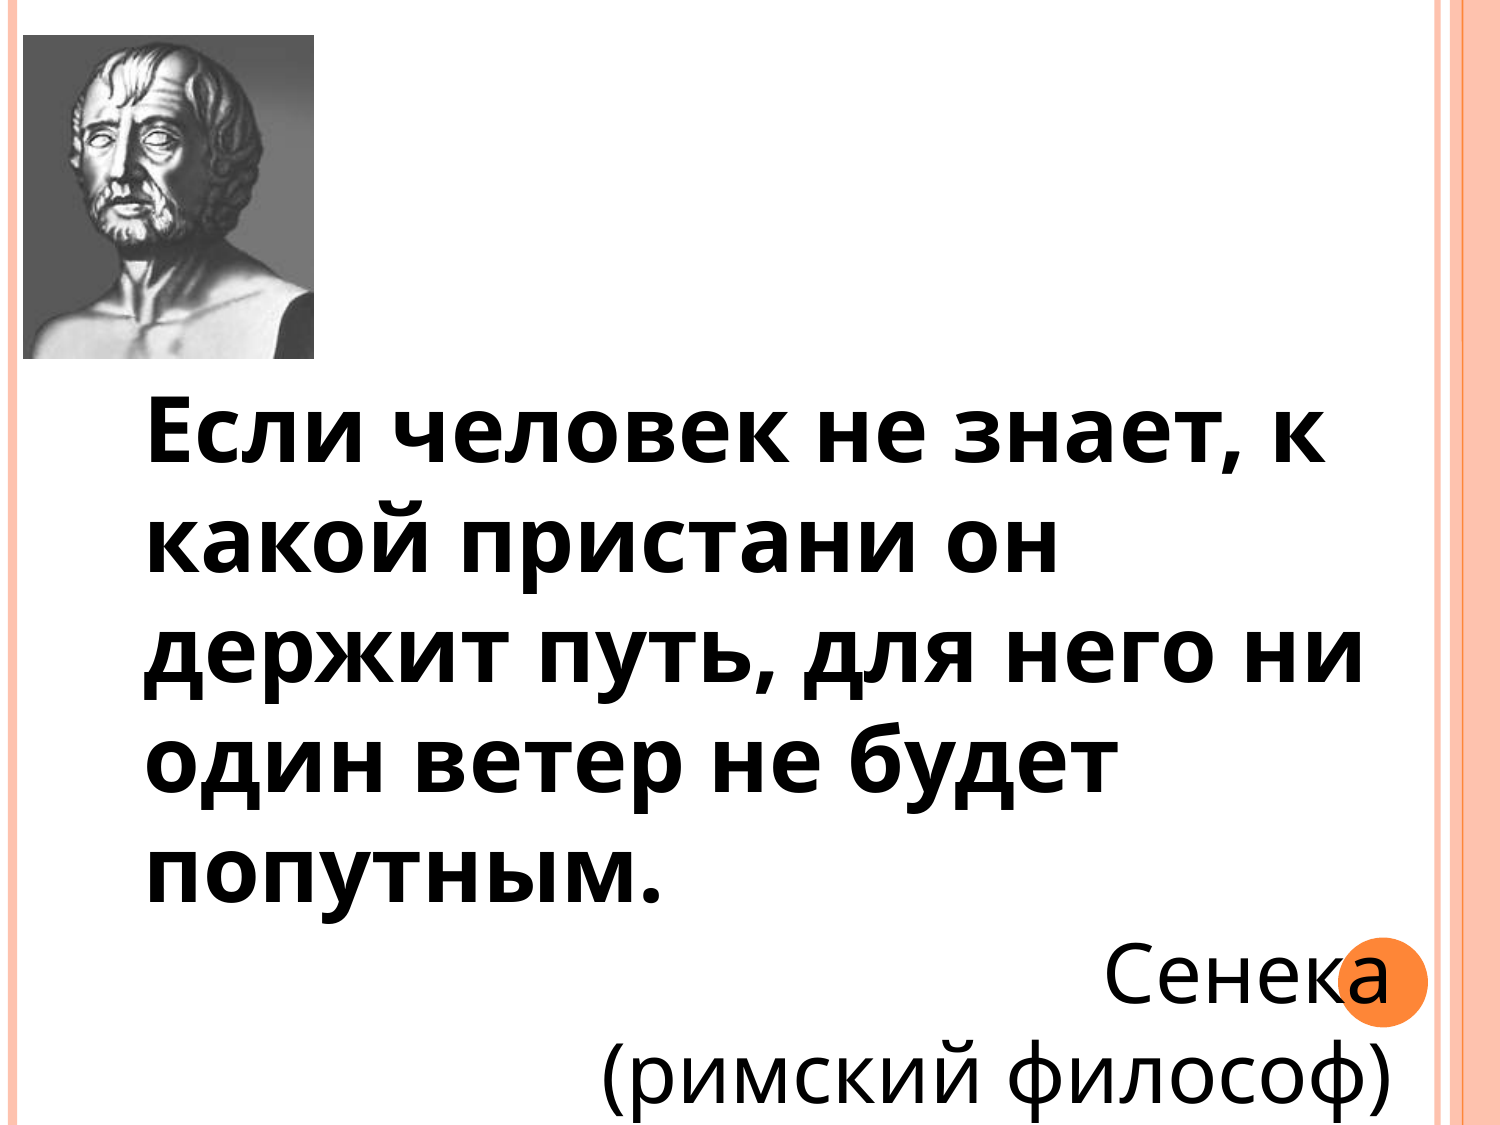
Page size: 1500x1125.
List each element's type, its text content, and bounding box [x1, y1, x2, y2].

picture [23, 34, 315, 359]
text_box Если человек не знает, к какой пристани он держит путь, для него ни один ветер не будет попутным. Сенека (римский философ) [128, 363, 1430, 1125]
